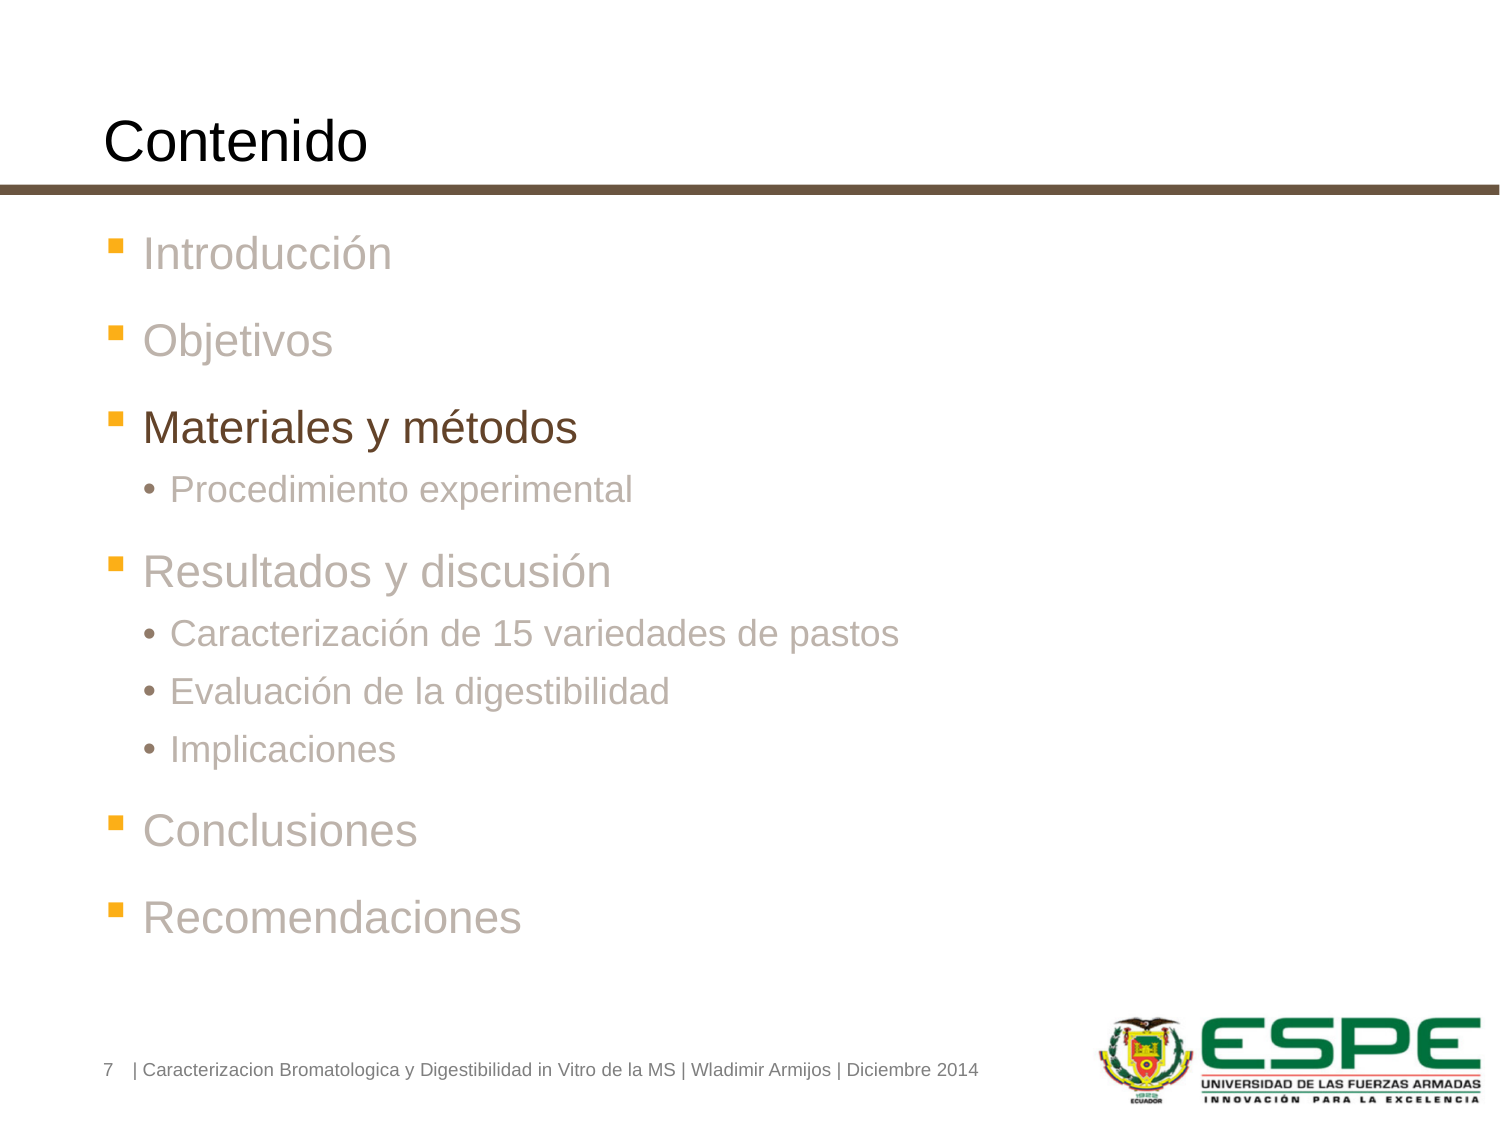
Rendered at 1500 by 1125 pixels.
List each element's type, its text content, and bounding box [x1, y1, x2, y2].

text_box [0, 184, 1500, 195]
text_box Contenido [88, 100, 1449, 183]
footer | Caracterizacion Bromatologica y Digestibilidad in Vitro de la MS | Wladimir Armijos | Diciembre 2014 [112, 1050, 1087, 1092]
slide_number 7 [88, 1050, 112, 1091]
picture [1092, 998, 1491, 1118]
text_box Introducción Objetivos Materiales y métodos Procedimiento experimental Resultados y discusión Caracterización de 15 variedades de pastos Evaluación de la digestibilidad Implicaciones Conclusiones Recomendaciones [89, 220, 1479, 1026]
